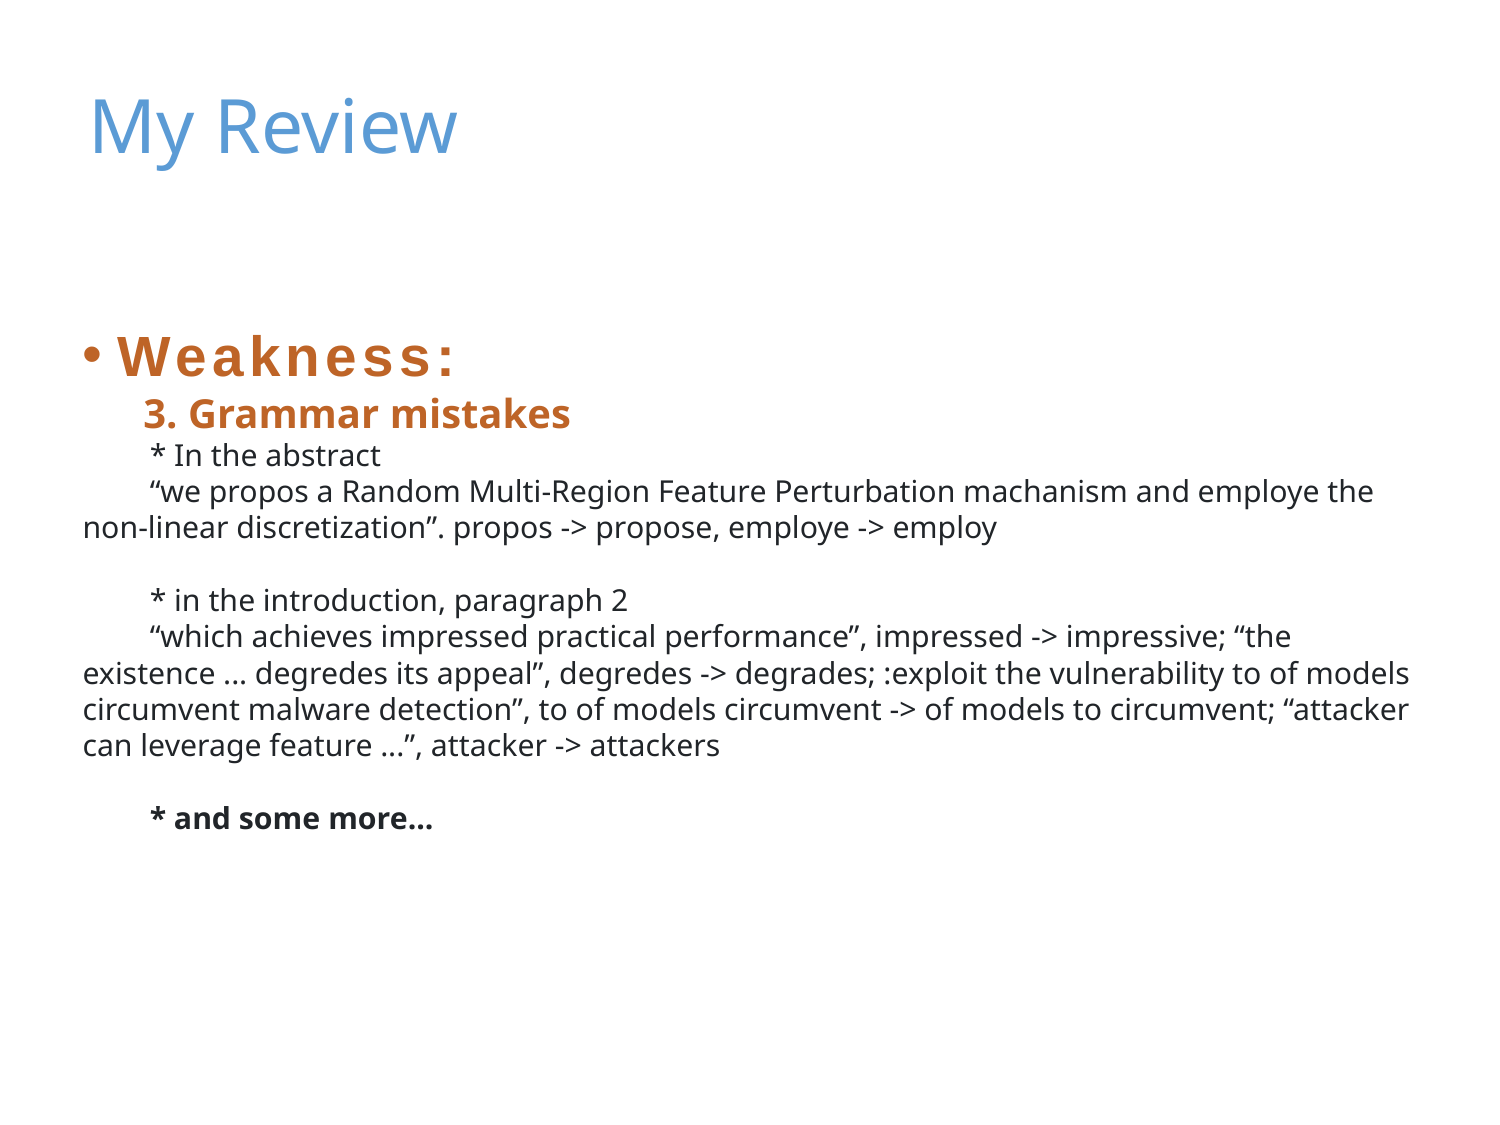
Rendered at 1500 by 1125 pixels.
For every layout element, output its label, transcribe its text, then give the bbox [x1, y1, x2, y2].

title My Review [81, 70, 1419, 178]
list Weakness: 3. Grammar mistakes * In the abstract “we propos a Random Multi-Region Feature Perturbation machanism and employe the non-linear discretization”. propos -> propose, employe -> employ * in the introduction, paragraph 2 “which achieves impressed practical performance”, impressed -> impressive; “the existence ... degredes its appeal”, degredes -> degrades; :exploit the vulnerability to of models circumvent malware detection”, to of models circumvent -> of models to circumvent; “attacker can leverage feature ...”, attacker -> attackers * and some more... [81, 212, 1419, 1041]
